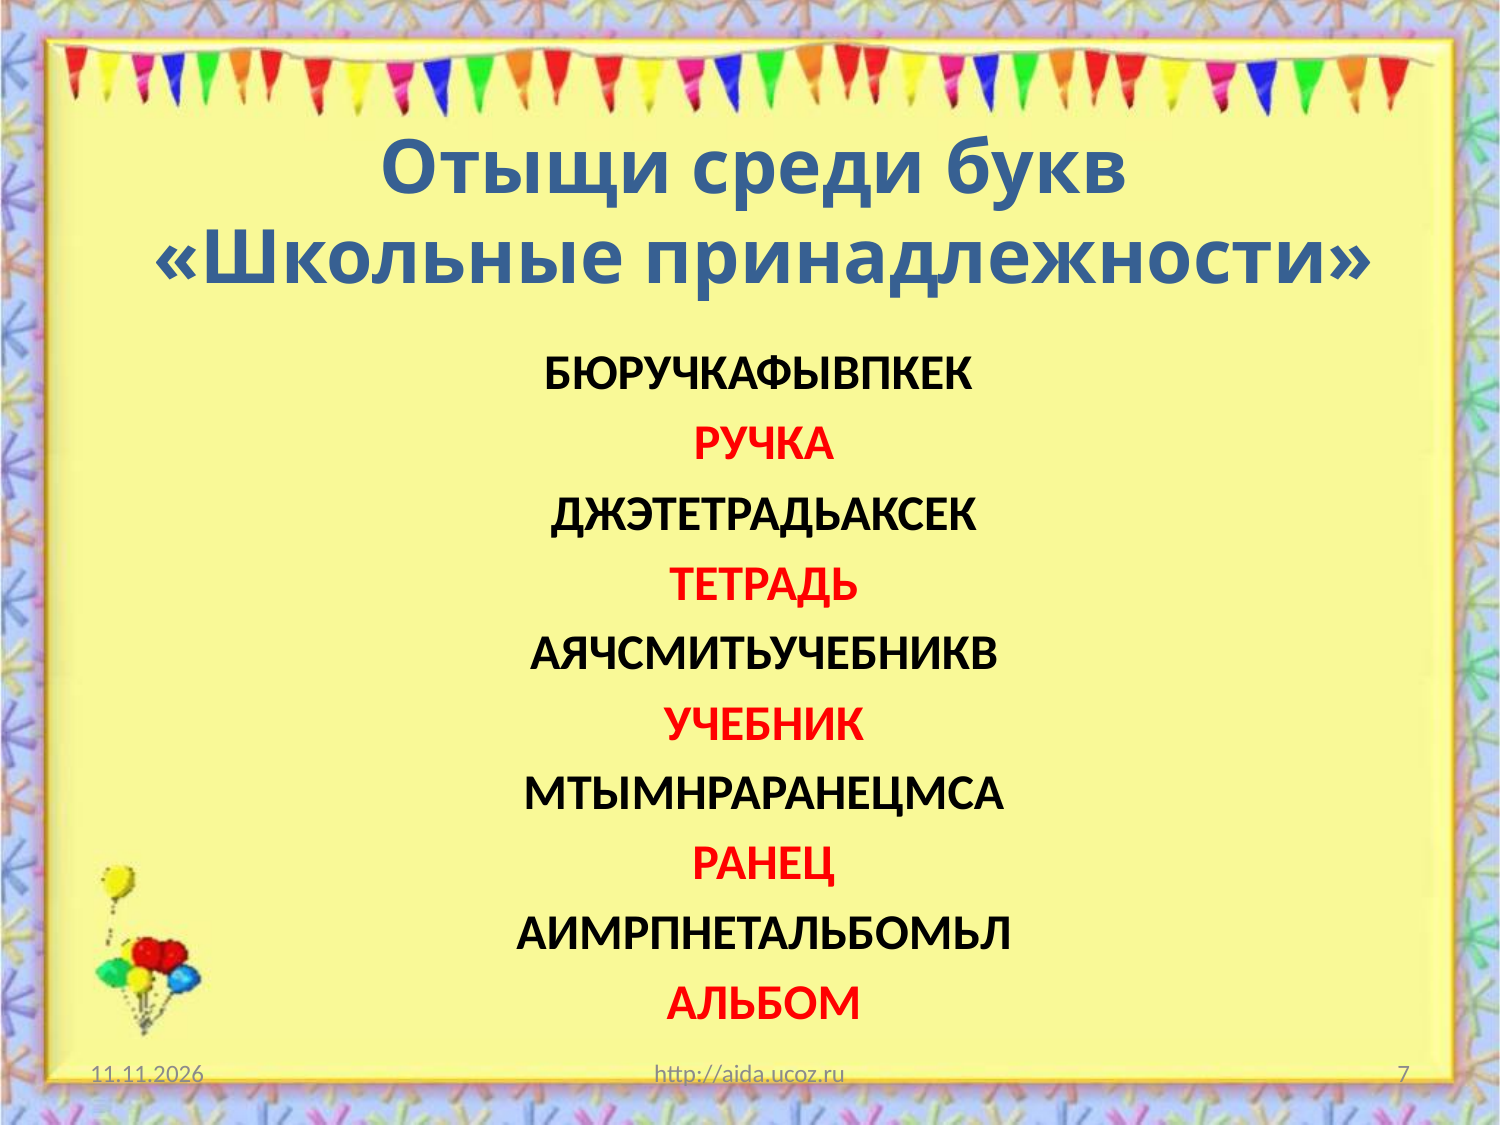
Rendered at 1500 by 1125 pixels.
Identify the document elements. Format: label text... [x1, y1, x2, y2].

list БЮРУЧКАФЫВПКЕК РУЧКА ДЖЭТЕТРАДЬАКСЕК ТЕТРАДЬ АЯЧСМИТЬУЧЕБНИКВ УЧЕБНИК МТЫМНРАРАНЕЦМСА РАНЕЦ АИМРПНЕТАЛЬБОМЬЛ АЛЬБОМ [74, 262, 1454, 1079]
title Отыщи среди букв «Школьные принадлежности» [74, 44, 1454, 262]
slide_number 7 [1074, 1042, 1425, 1103]
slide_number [75, 1042, 425, 1103]
footer http://aida.ucoz.ru [512, 1042, 988, 1103]
picture [0, 0, 1500, 1125]
